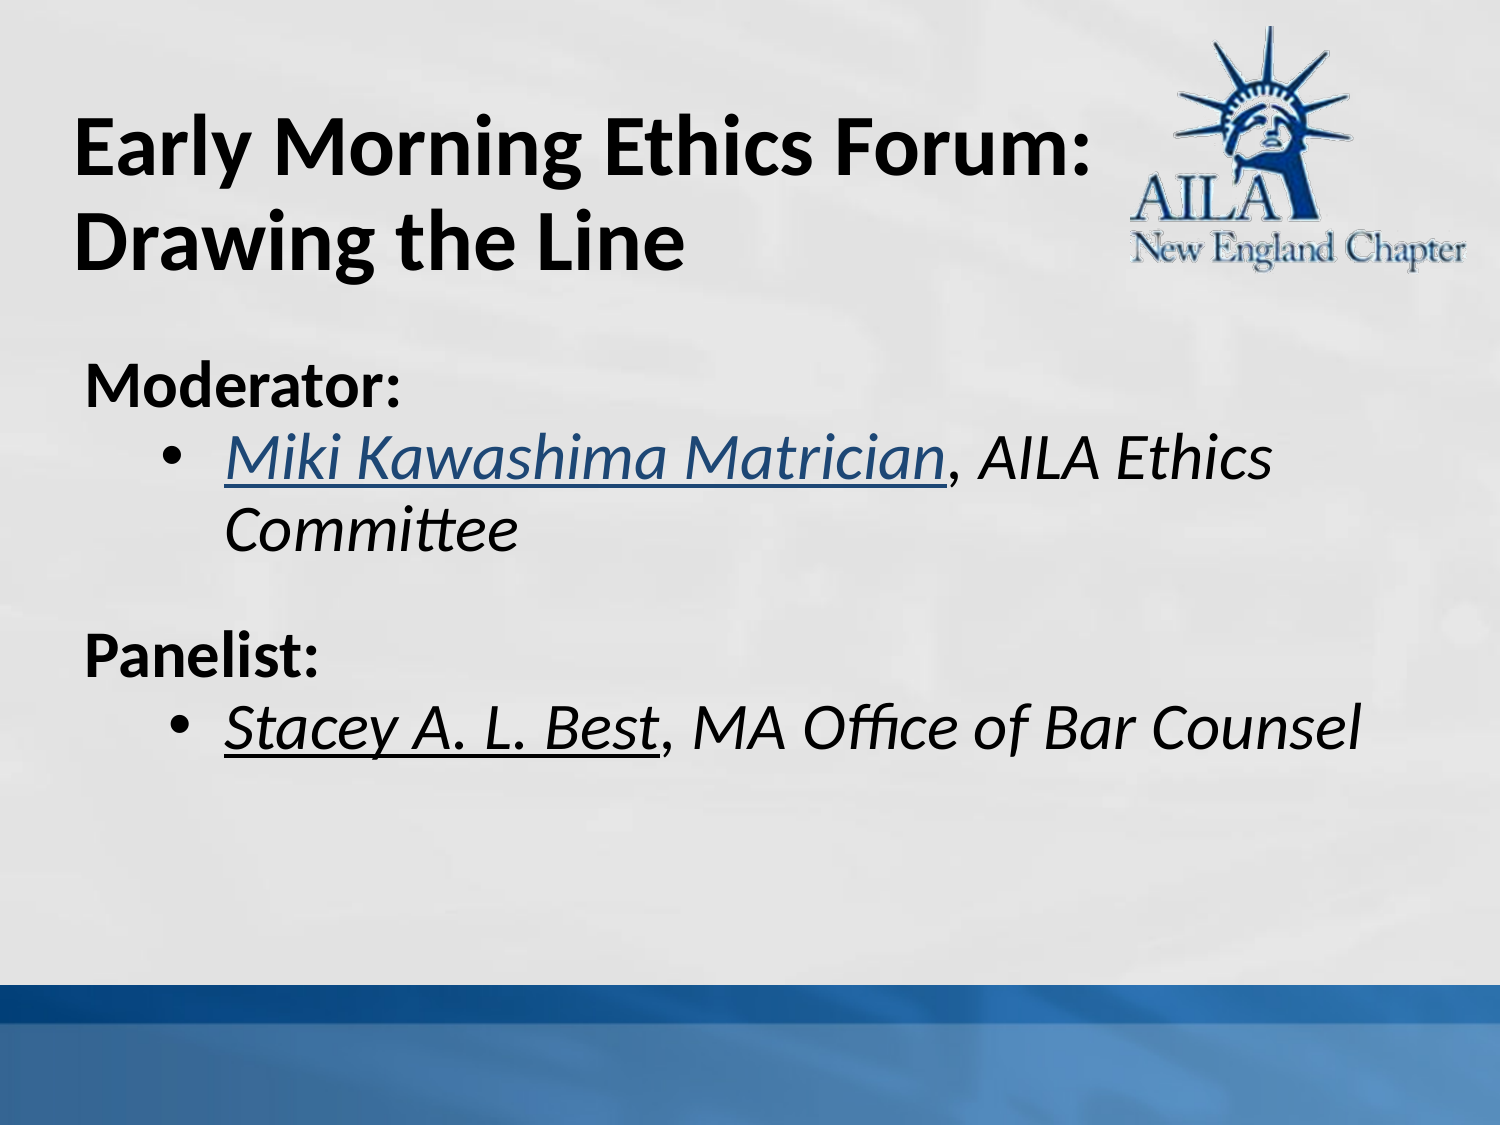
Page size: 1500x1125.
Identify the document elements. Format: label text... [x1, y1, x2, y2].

subtitle Moderator: Miki Kawashima Matrician, AILA Ethics Committee Panelist: Stacey A. L. Best, MA Office of Bar Counsel [84, 349, 1465, 426]
title Early Morning Ethics Forum: Drawing the Line [73, 99, 1125, 350]
picture [0, 0, 1500, 1125]
